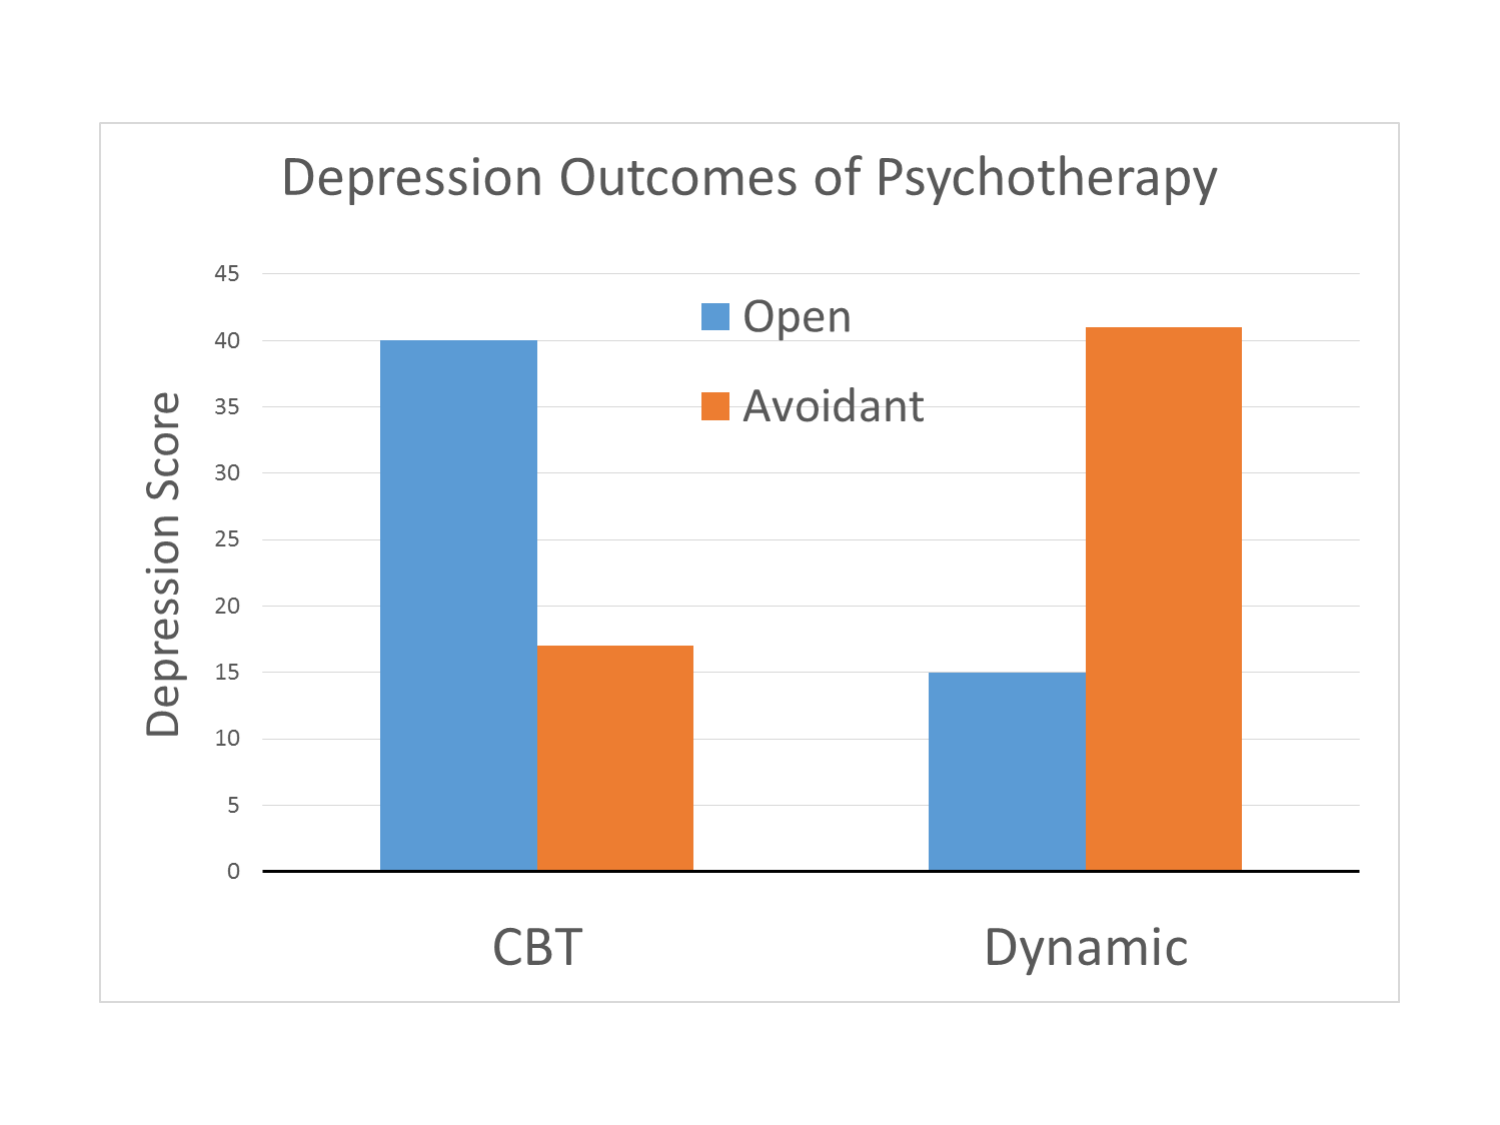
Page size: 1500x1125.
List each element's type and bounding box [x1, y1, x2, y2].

picture [99, 122, 1401, 1003]
